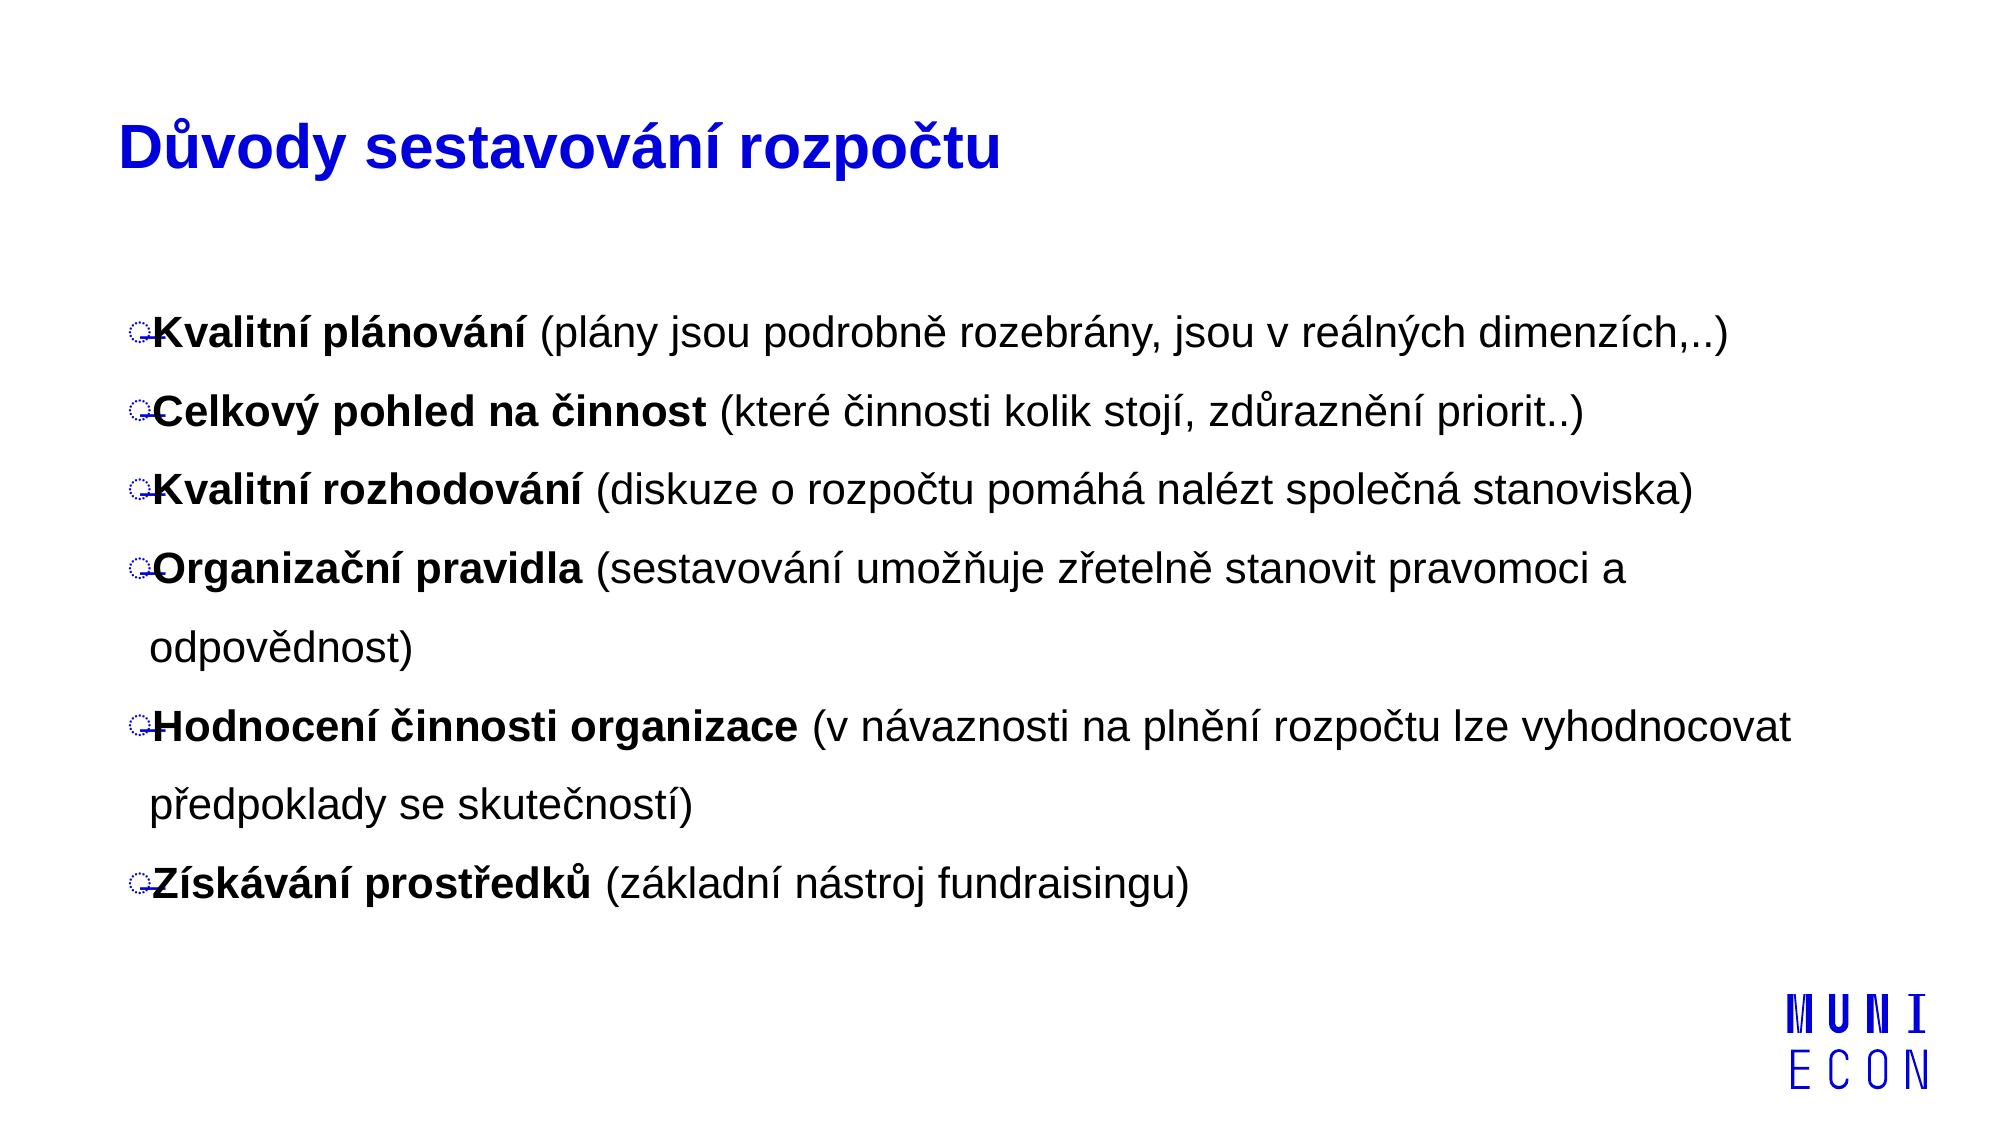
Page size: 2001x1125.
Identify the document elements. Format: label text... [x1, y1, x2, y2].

list Kvalitní plánování (plány jsou podrobně rozebrány, jsou v reálných dimenzích,..) Celkový pohled na činnost (které činnosti kolik stojí, zdůraznění priorit..) Kvalitní rozhodování (diskuze o rozpočtu pomáhá nalézt společná stanoviska) Organizační pravidla (sestavování umožňuje zřetelně stanovit pravomoci a odpovědnost) Hodnocení činnosti organizace (v návaznosti na plnění rozpočtu lze vyhodnocovat předpoklady se skutečností) Získávání prostředků (základní nástroj fundraisingu) [118, 277, 1883, 957]
title Důvody sestavování rozpočtu [118, 118, 1882, 193]
